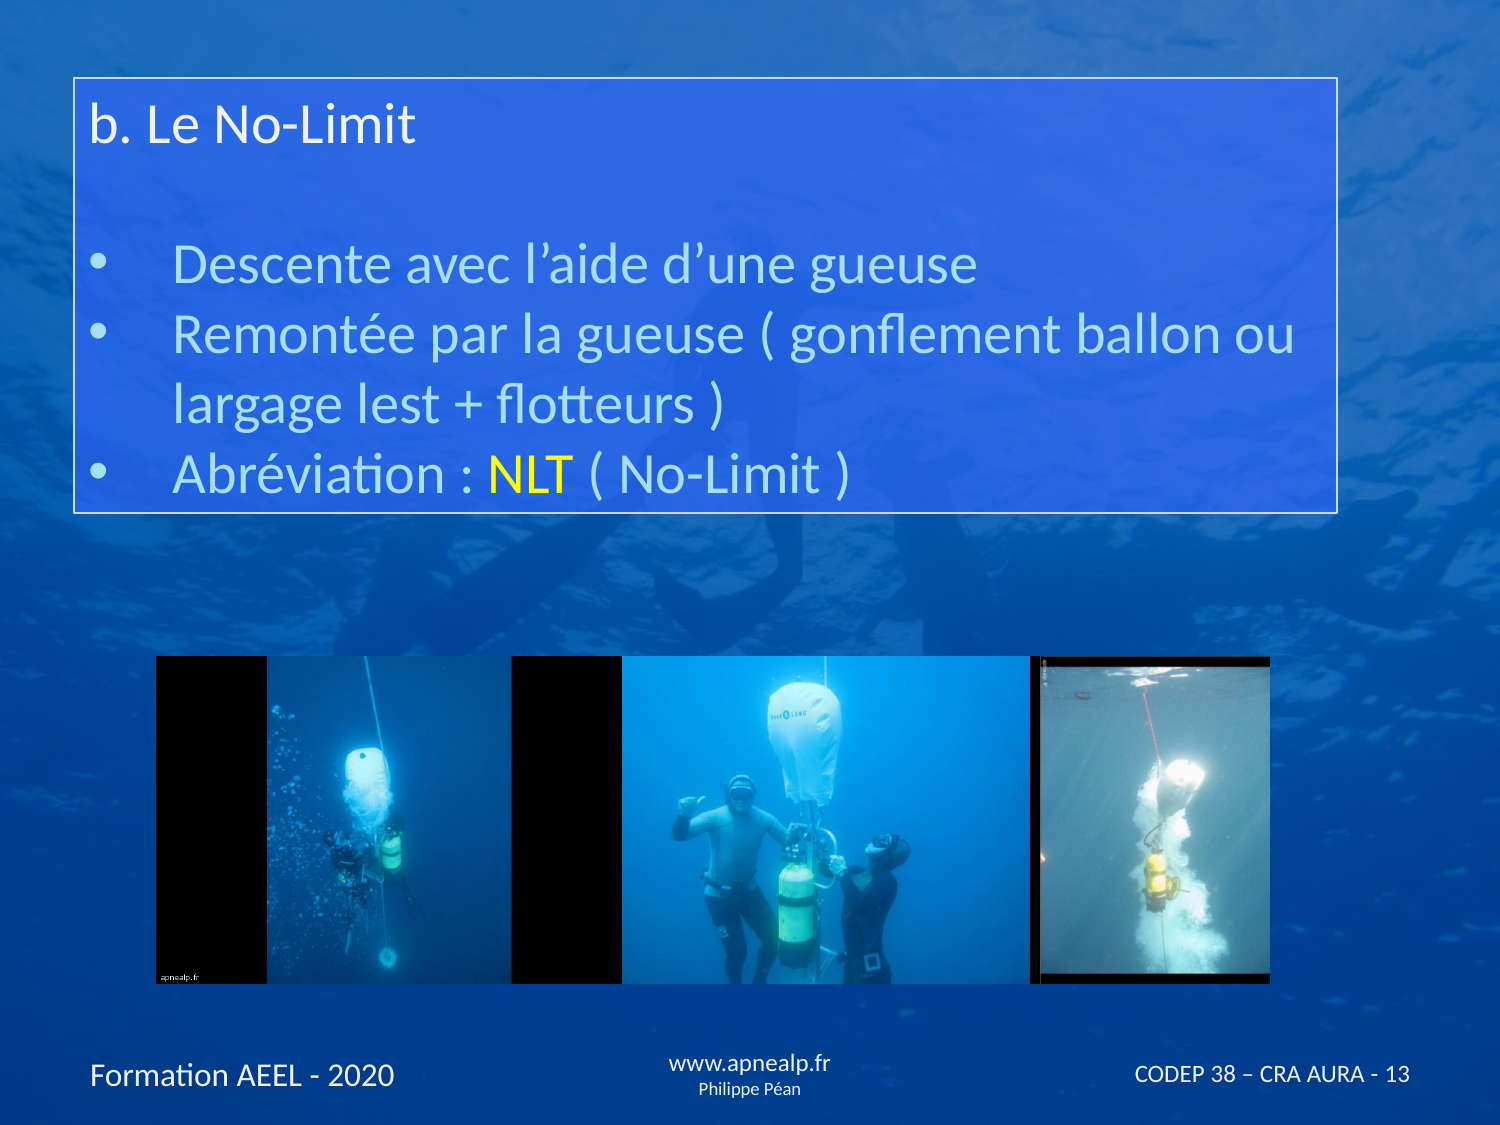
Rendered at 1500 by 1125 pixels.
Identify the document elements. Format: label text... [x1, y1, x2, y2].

text_box b. Le No-Limit Descente avec l’aide d’une gueuse Remontée par la gueuse ( gonflement ballon ou largage lest + flotteurs ) Abréviation : NLT ( No-Limit ) [73, 78, 1338, 513]
slide_number CODEP 38 – CRA AURA - 13 [1074, 1042, 1425, 1103]
picture [0, 0, 1500, 1125]
slide_number Formation AEEL - 2020 [75, 1042, 425, 1103]
footer www.apnealp.fr Philippe Péan [512, 1042, 988, 1103]
